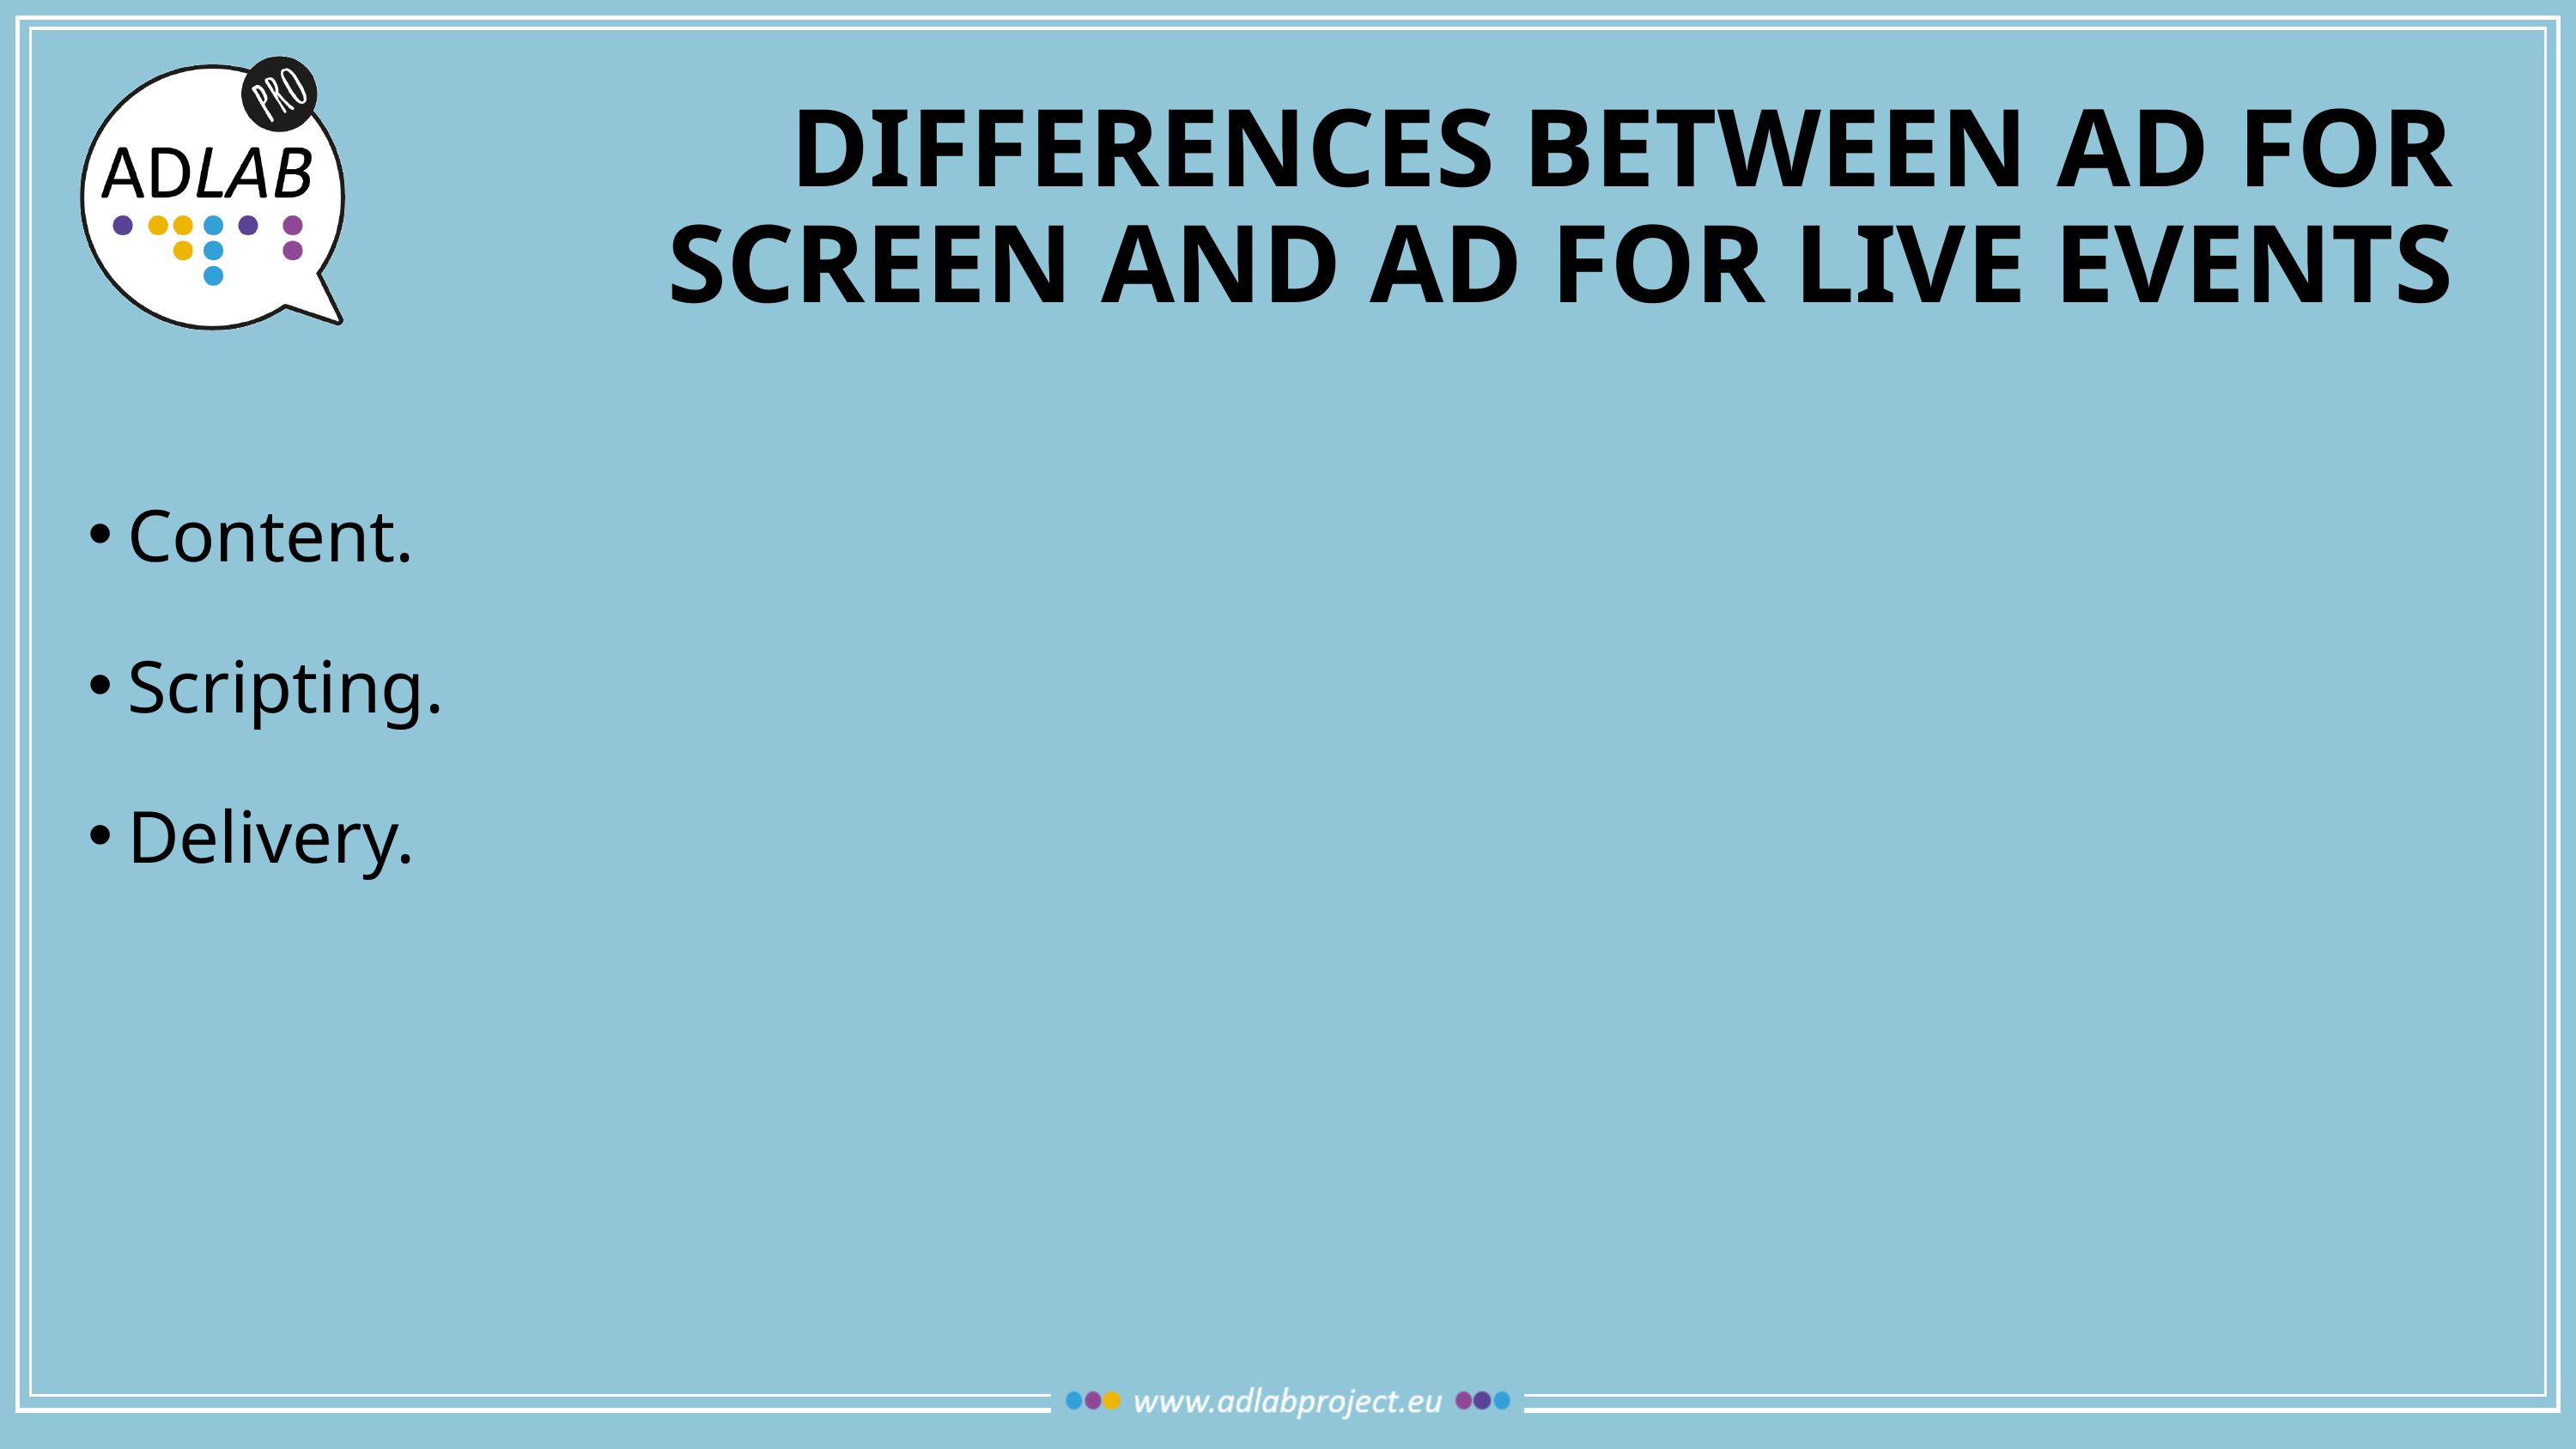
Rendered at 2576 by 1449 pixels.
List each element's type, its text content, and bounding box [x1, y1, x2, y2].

picture [72, 49, 353, 330]
title Differences between AD for Screen and AD for Live events [384, 70, 2467, 351]
list Content. Scripting. Delivery. [75, 440, 2501, 1122]
picture [1051, 1378, 1524, 1429]
